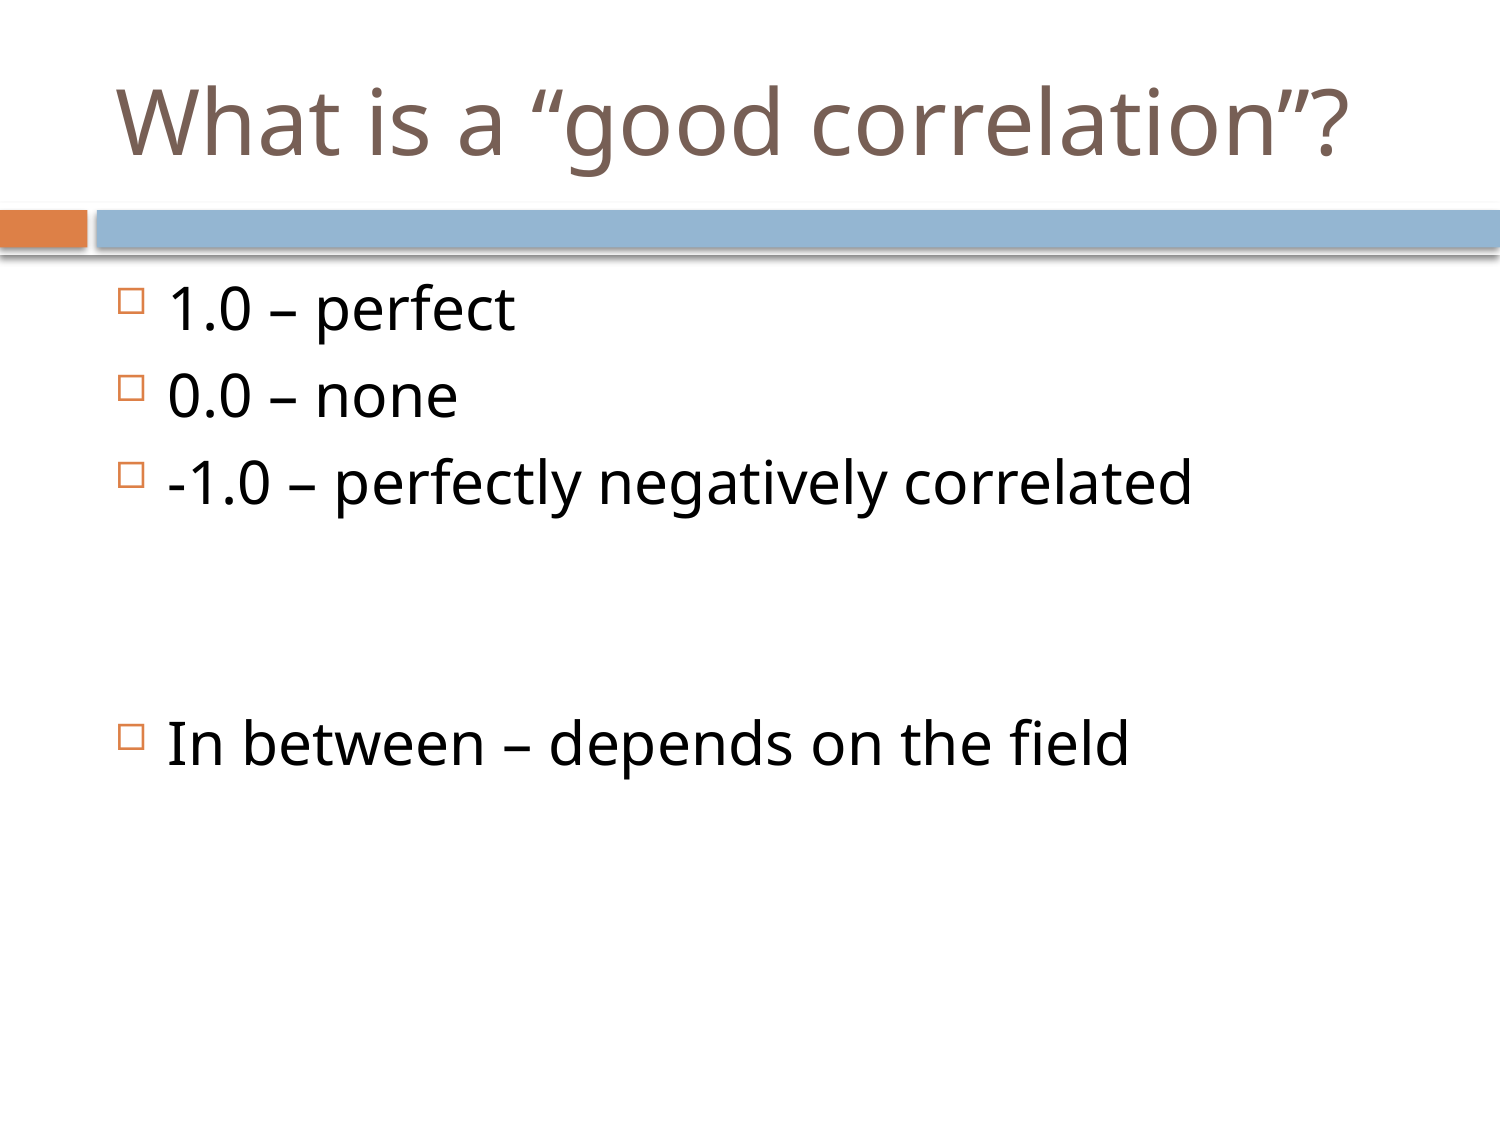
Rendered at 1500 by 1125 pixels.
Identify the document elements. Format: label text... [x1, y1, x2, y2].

title What is a “good correlation”? [100, 37, 1438, 200]
list 1.0 – perfect 0.0 – none -1.0 – perfectly negatively correlated In between – depends on the field [100, 262, 1438, 1000]
